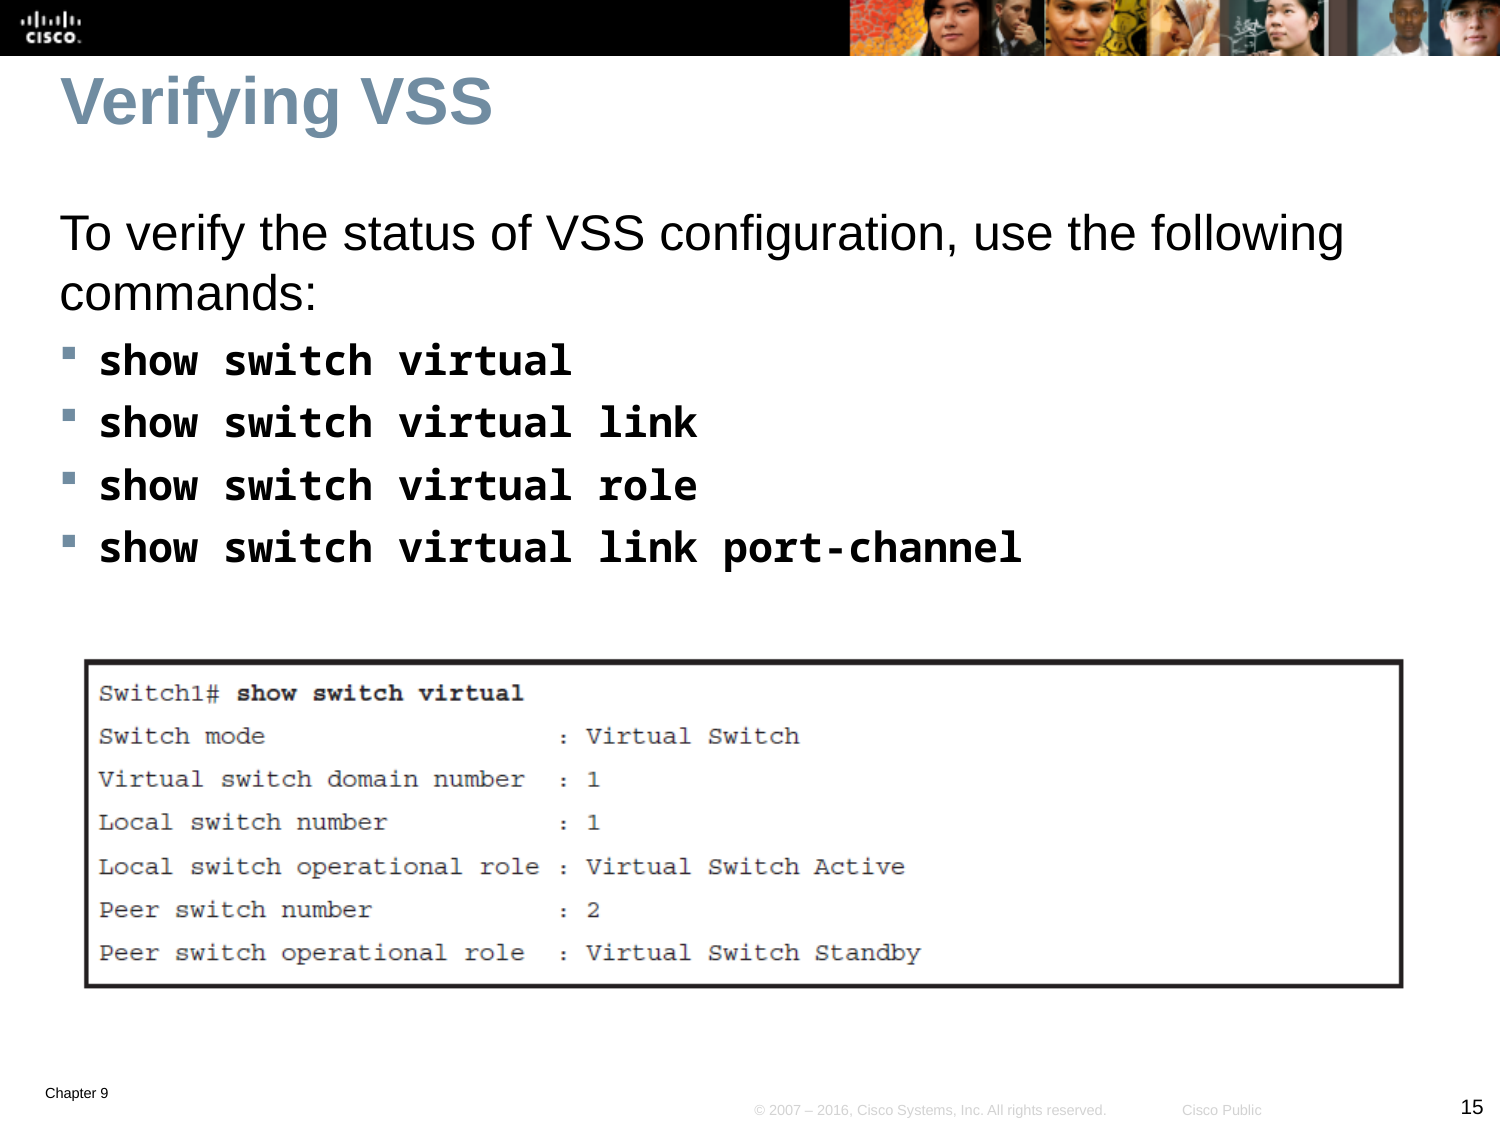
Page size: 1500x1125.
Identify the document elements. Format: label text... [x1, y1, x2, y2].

title Verifying VSS [45, 59, 1444, 182]
picture [73, 648, 1416, 995]
picture [0, 0, 1500, 56]
list To verify the status of VSS configuration, use the following commands: show switch virtual show switch virtual link show switch virtual role show switch virtual link port-channel [45, 193, 1444, 1037]
